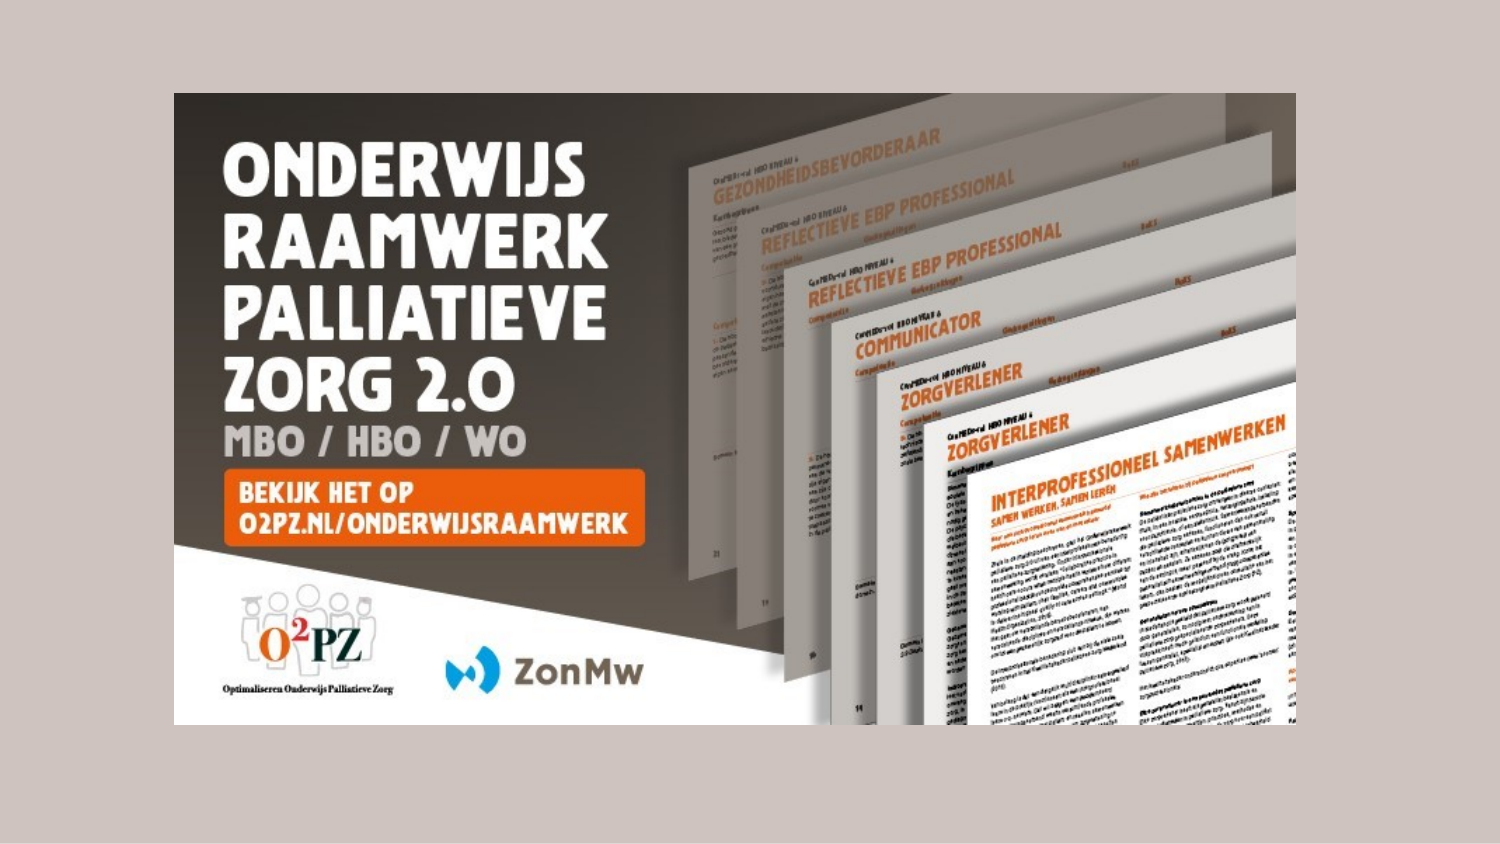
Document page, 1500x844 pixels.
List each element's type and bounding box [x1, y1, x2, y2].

picture [173, 92, 1297, 725]
